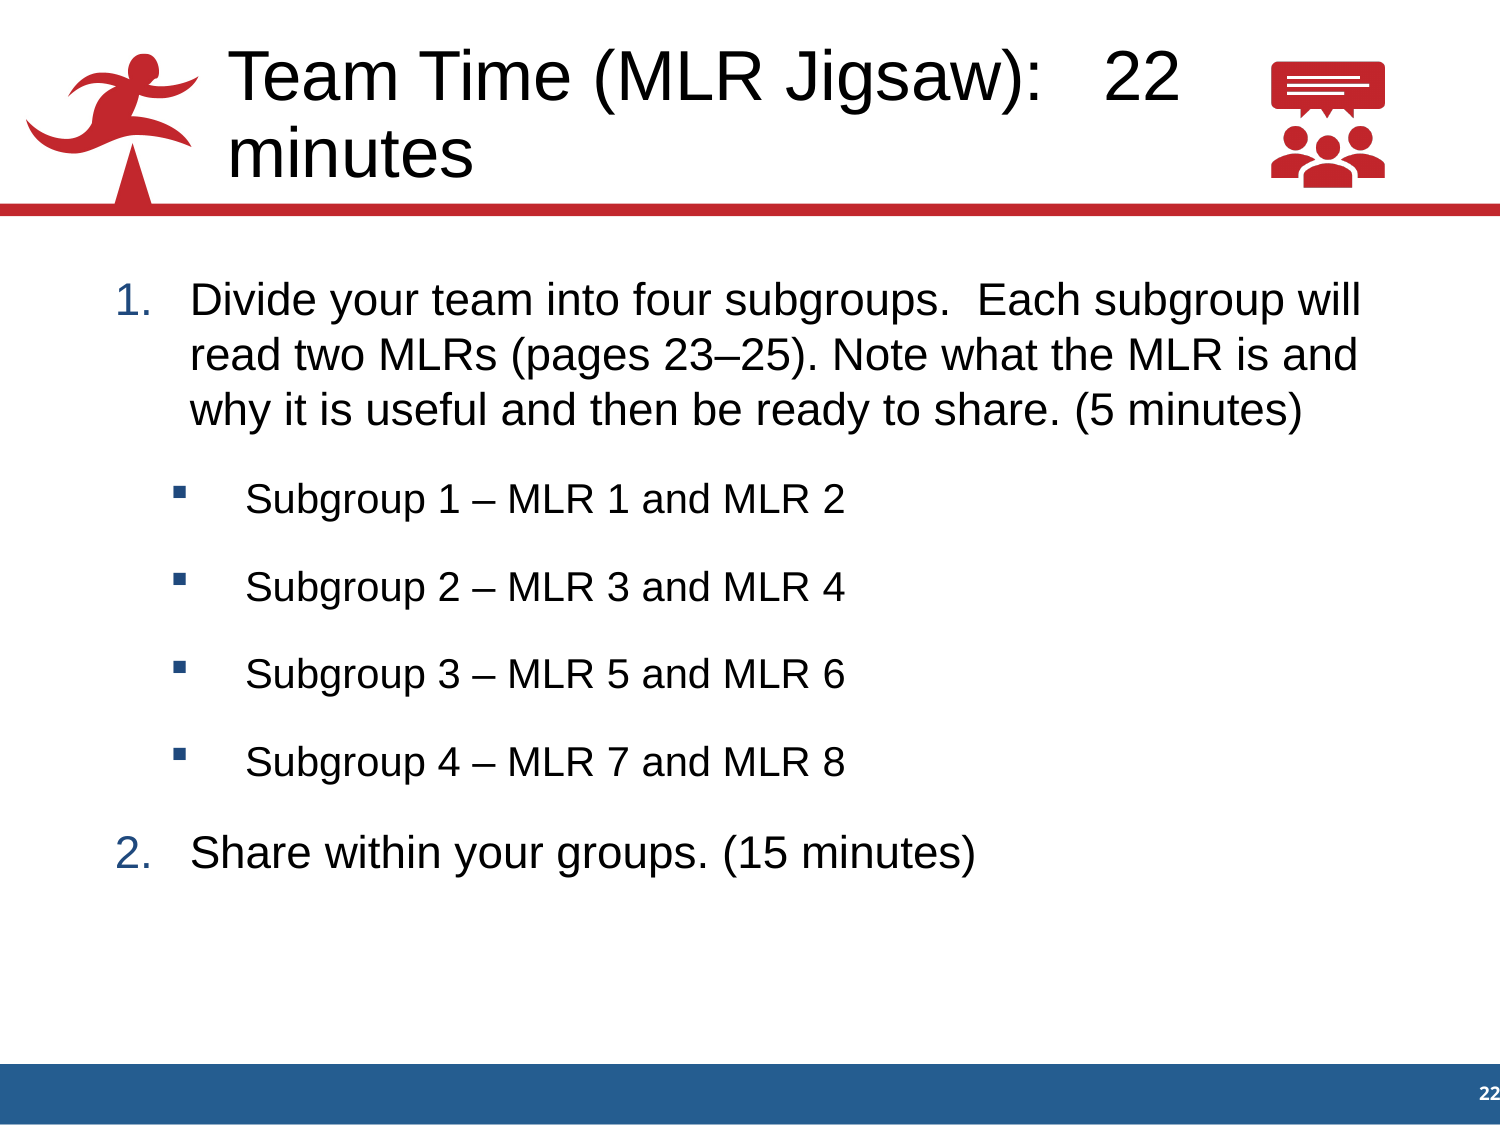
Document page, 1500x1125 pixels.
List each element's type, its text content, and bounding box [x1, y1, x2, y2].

title Team Time (MLR Jigsaw): 22 minutes [212, 50, 1200, 200]
list Divide your team into four subgroups. Each subgroup will read two MLRs (pages 23–25). Note what the MLR is and why it is useful and then be ready to share. (5 minutes) Subgroup 1 – MLR 1 and MLR 2 Subgroup 2 – MLR 3 and MLR 4 Subgroup 3 – MLR 5 and MLR 6 Subgroup 4 – MLR 7 and MLR 8 Share within your groups. (15 minutes) [99, 262, 1400, 1038]
picture [0, 0, 1500, 1125]
